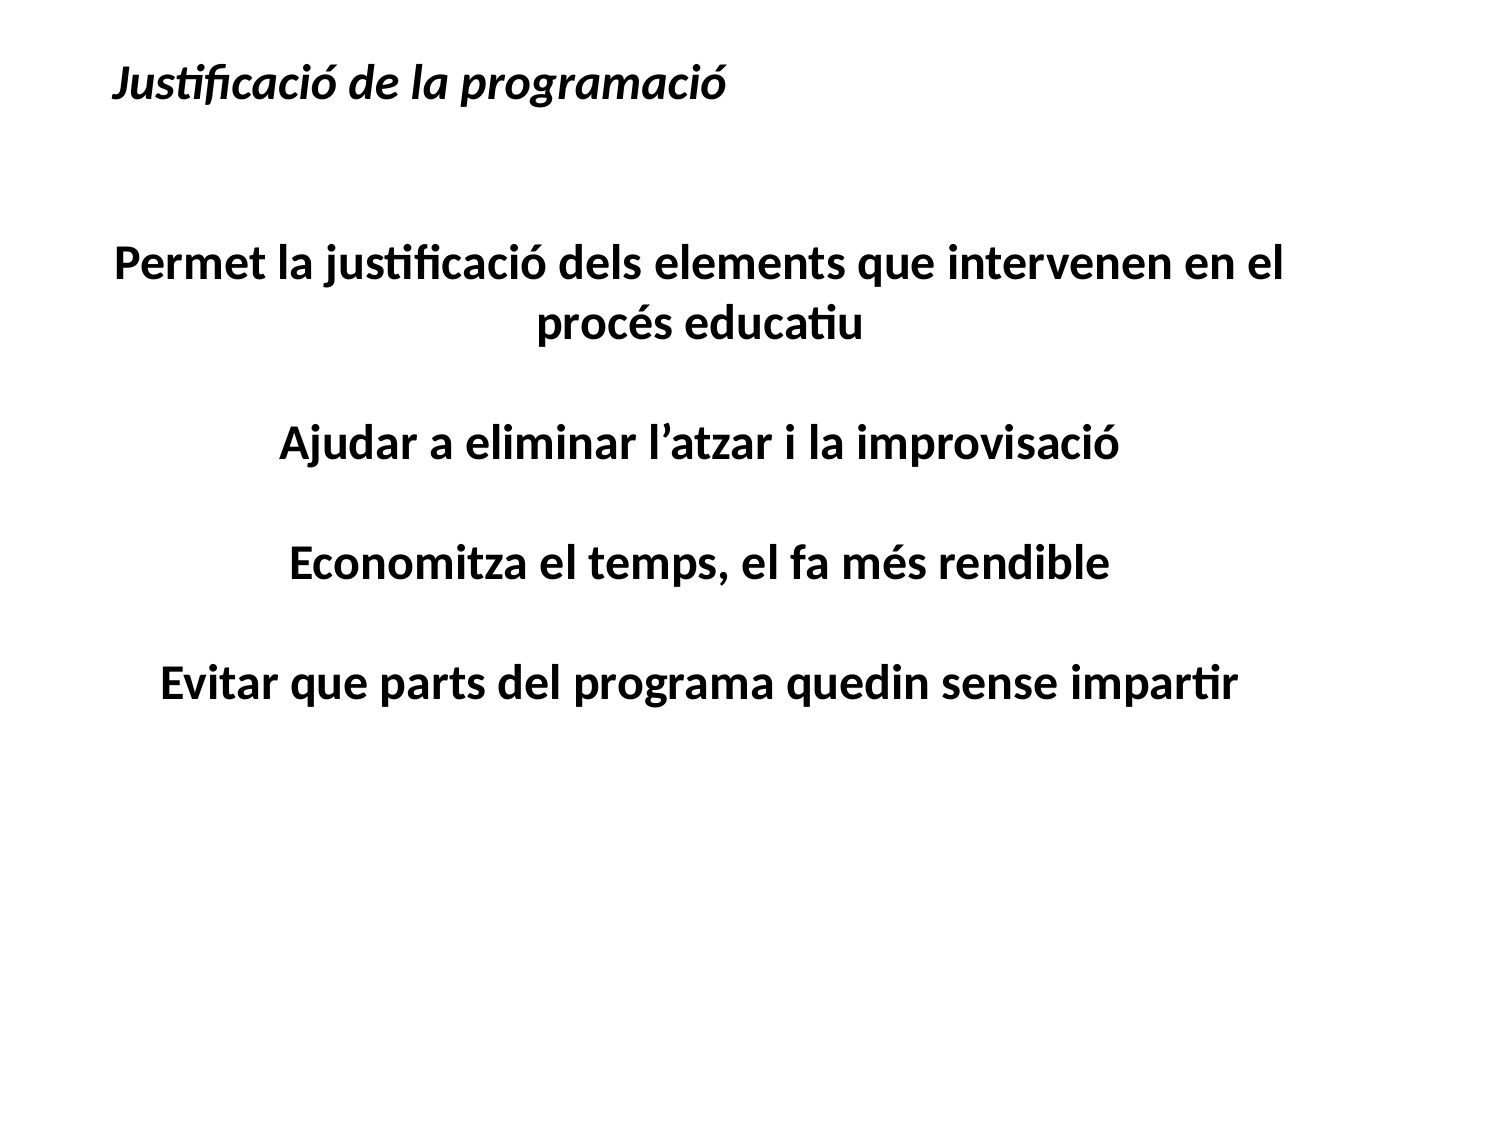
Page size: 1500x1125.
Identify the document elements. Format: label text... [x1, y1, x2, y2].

text_box Justificació de la programació Permet la justificació dels elements que intervenen en el procés educatiu Ajudar a eliminar l’atzar i la improvisació Economitza el temps, el fa més rendible Evitar que parts del programa quedin sense impartir [97, 42, 1303, 838]
